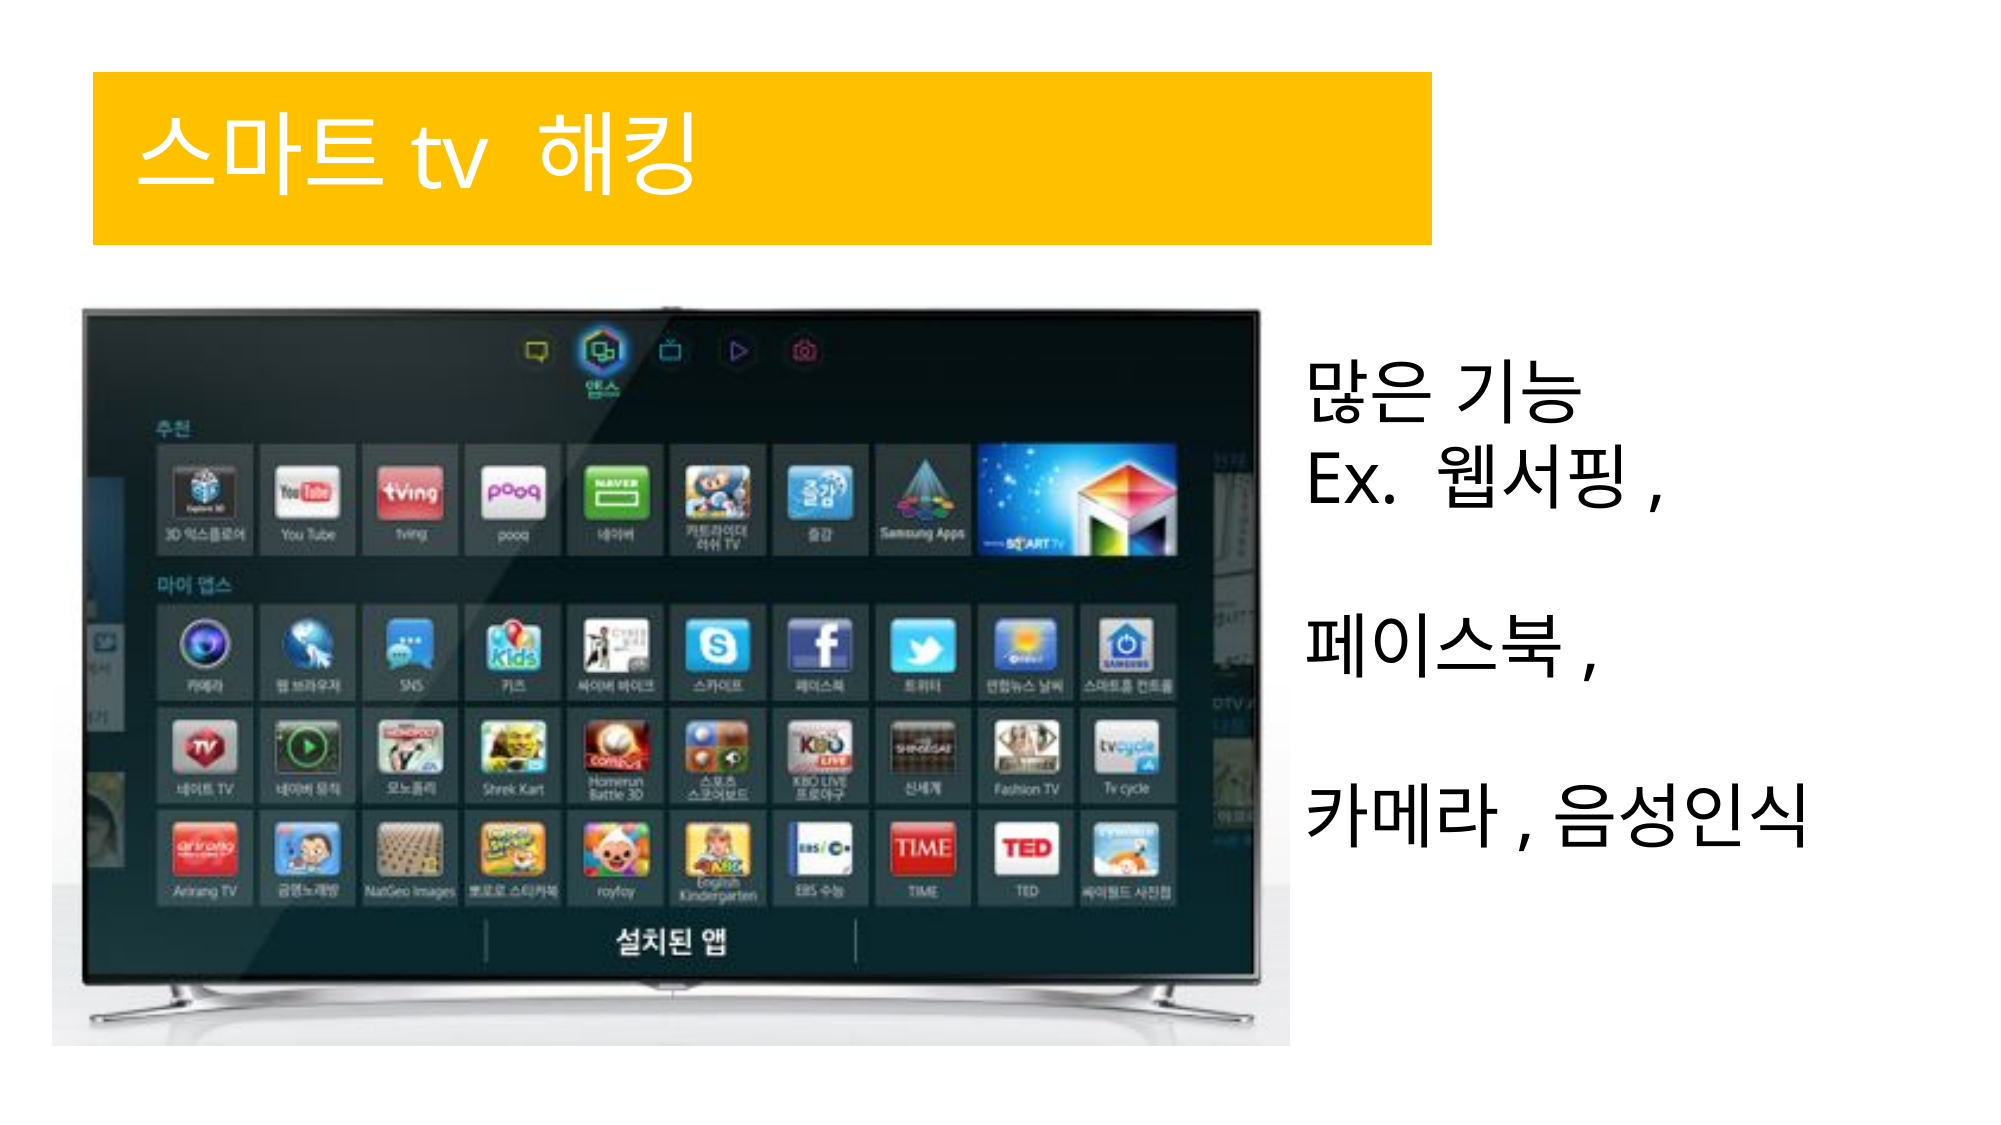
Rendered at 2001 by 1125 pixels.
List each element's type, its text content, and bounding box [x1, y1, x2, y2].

title 스마트tv 해킹 [119, 49, 1845, 268]
picture [52, 288, 1290, 1046]
text_box [90, 70, 119, 248]
text_box 많은 기능 Ex. 웹서핑, 페이스북, 카메라,음성인식 [1290, 339, 1932, 865]
